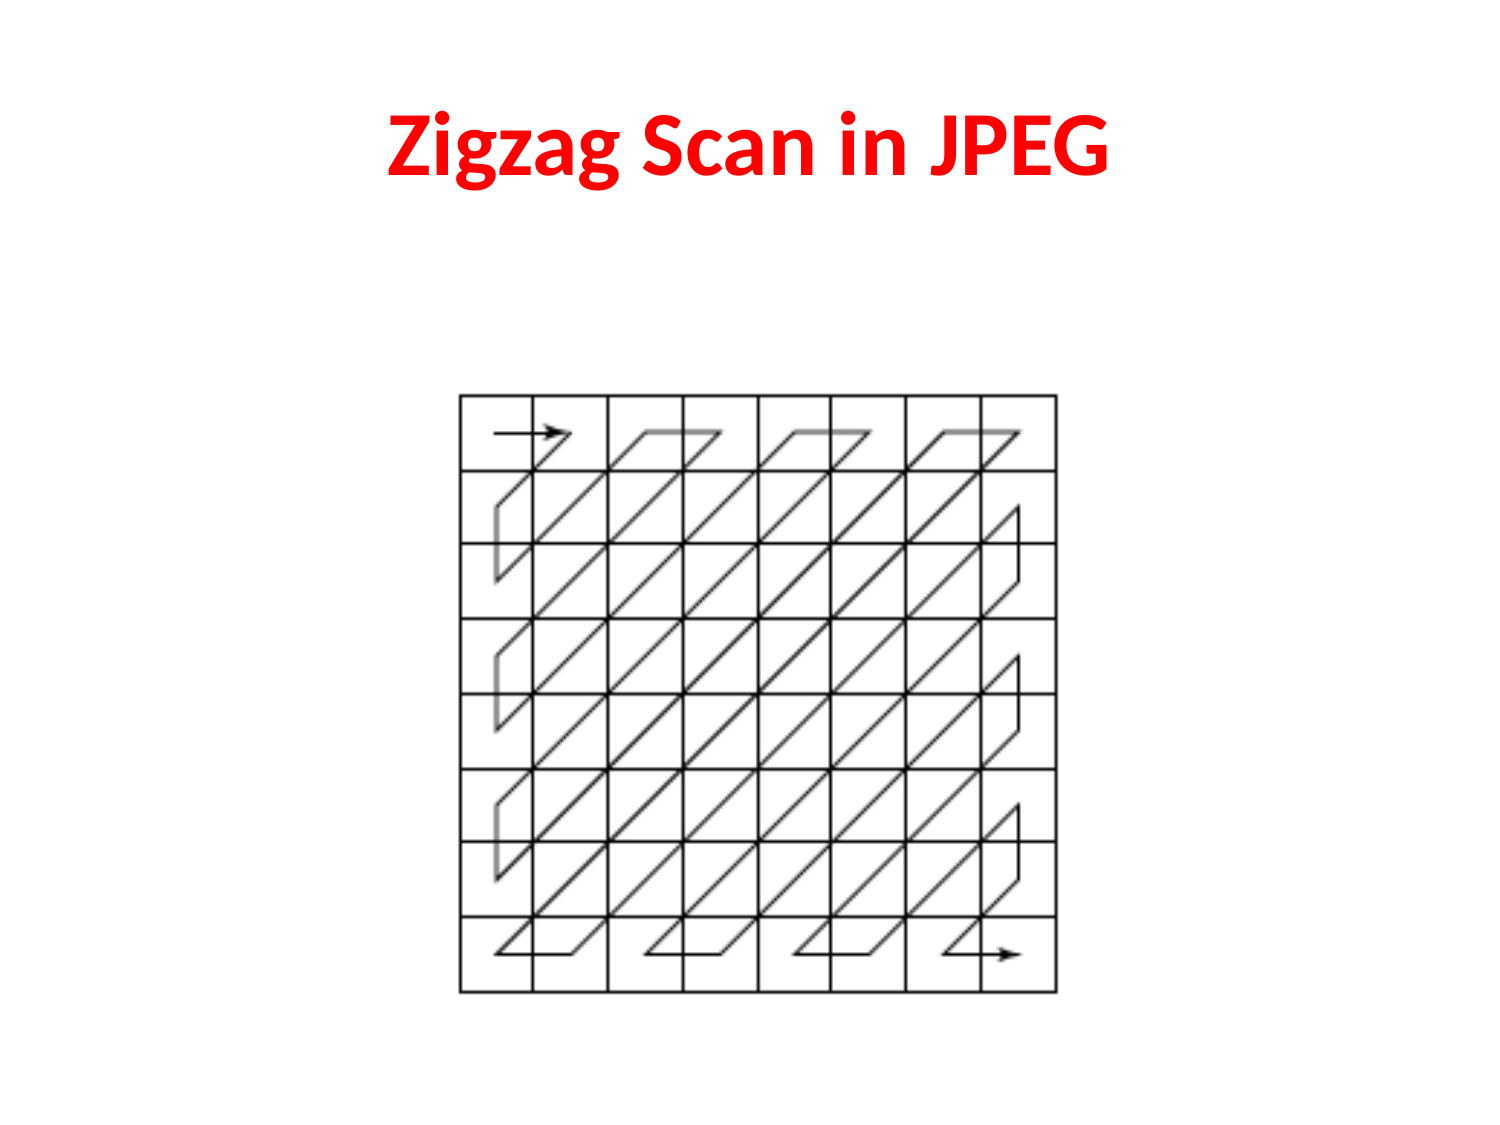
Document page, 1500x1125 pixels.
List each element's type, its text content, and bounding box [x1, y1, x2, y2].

title Zigzag Scan in JPEG [75, 45, 1425, 233]
picture [324, 349, 1126, 1009]
